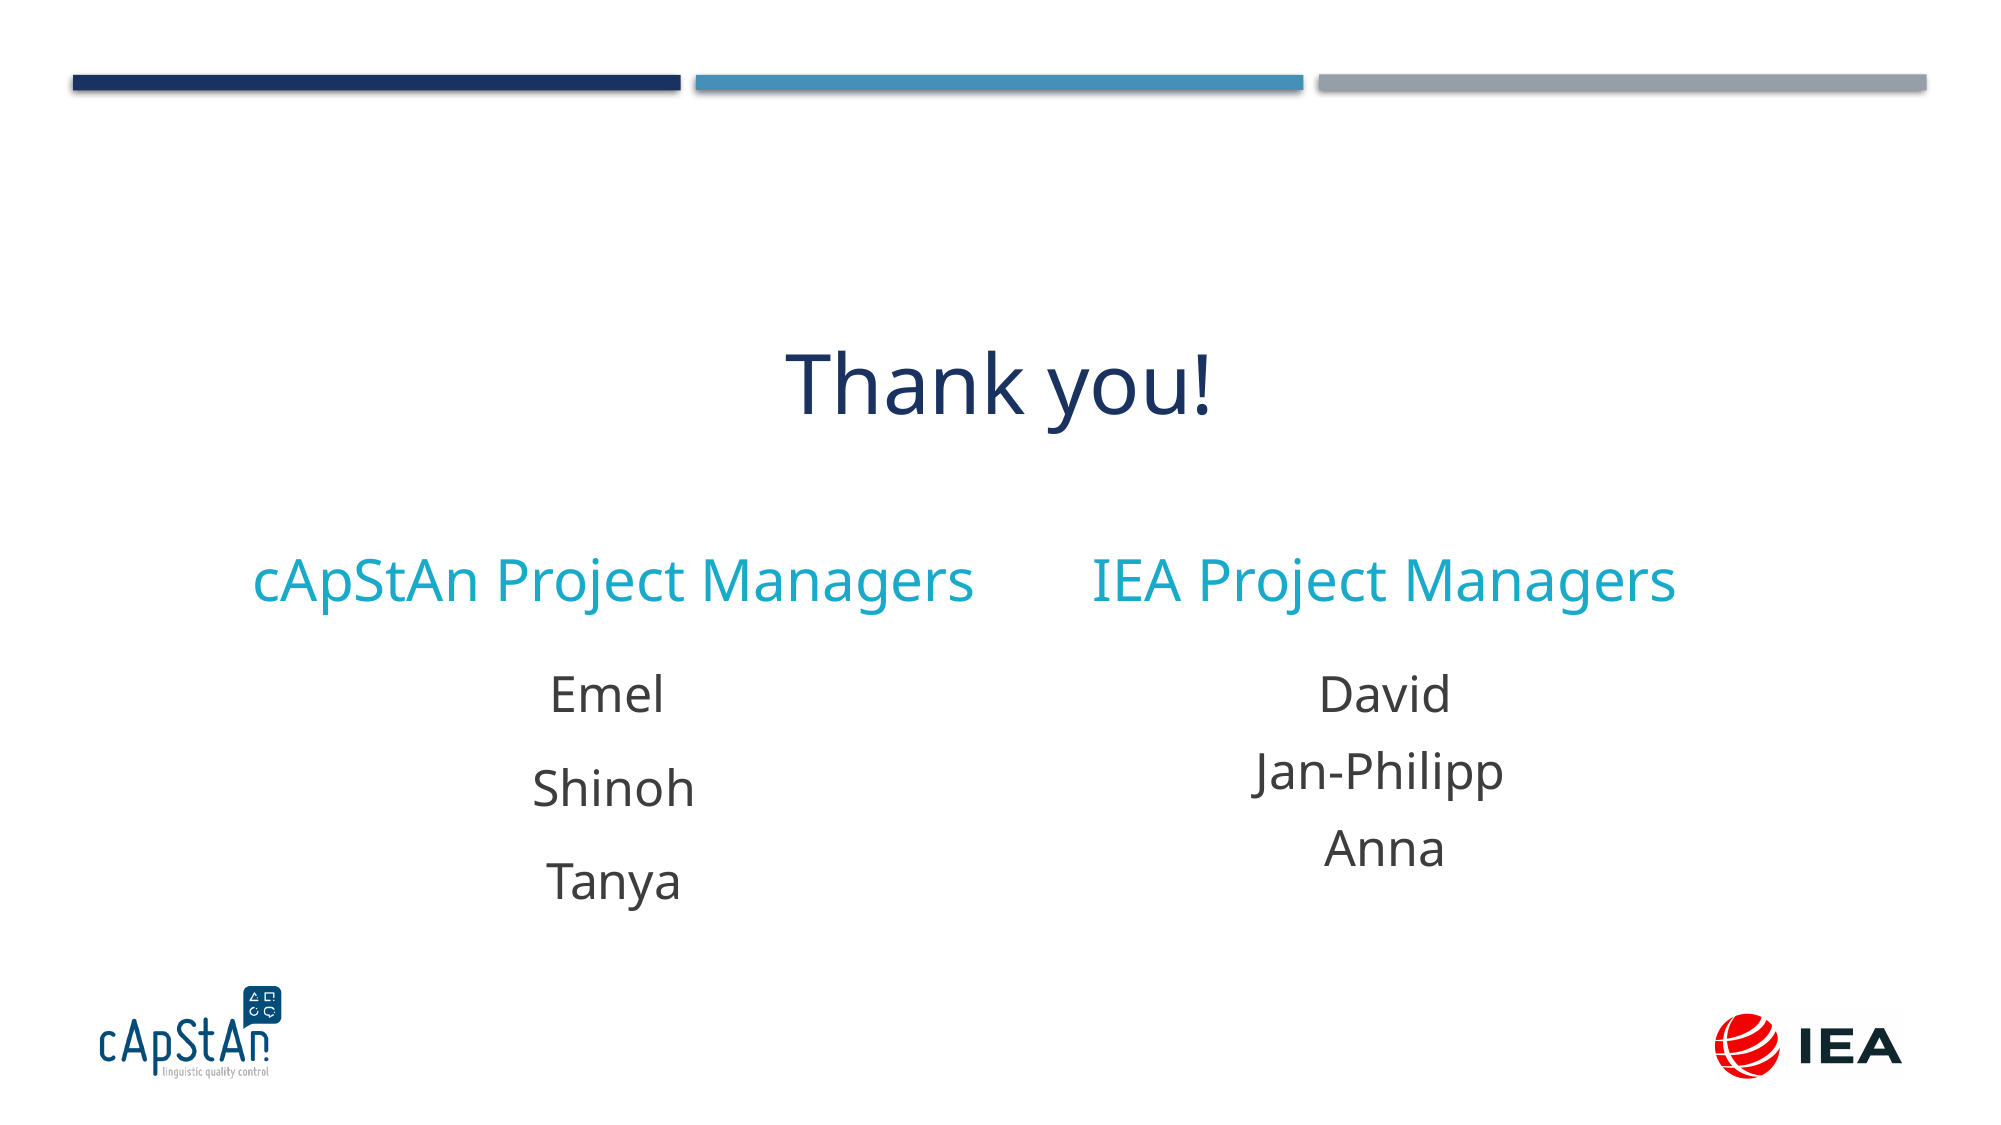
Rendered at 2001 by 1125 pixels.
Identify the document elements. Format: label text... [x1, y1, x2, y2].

picture [95, 986, 286, 1086]
picture [1714, 1009, 1905, 1081]
text_box cApStAn Project Managers Emel Shinoh Tanya [228, 535, 999, 942]
text_box IEA Project Managers David Jan-Philipp Anna [999, 535, 1772, 971]
title Thank you! [95, 289, 1905, 439]
